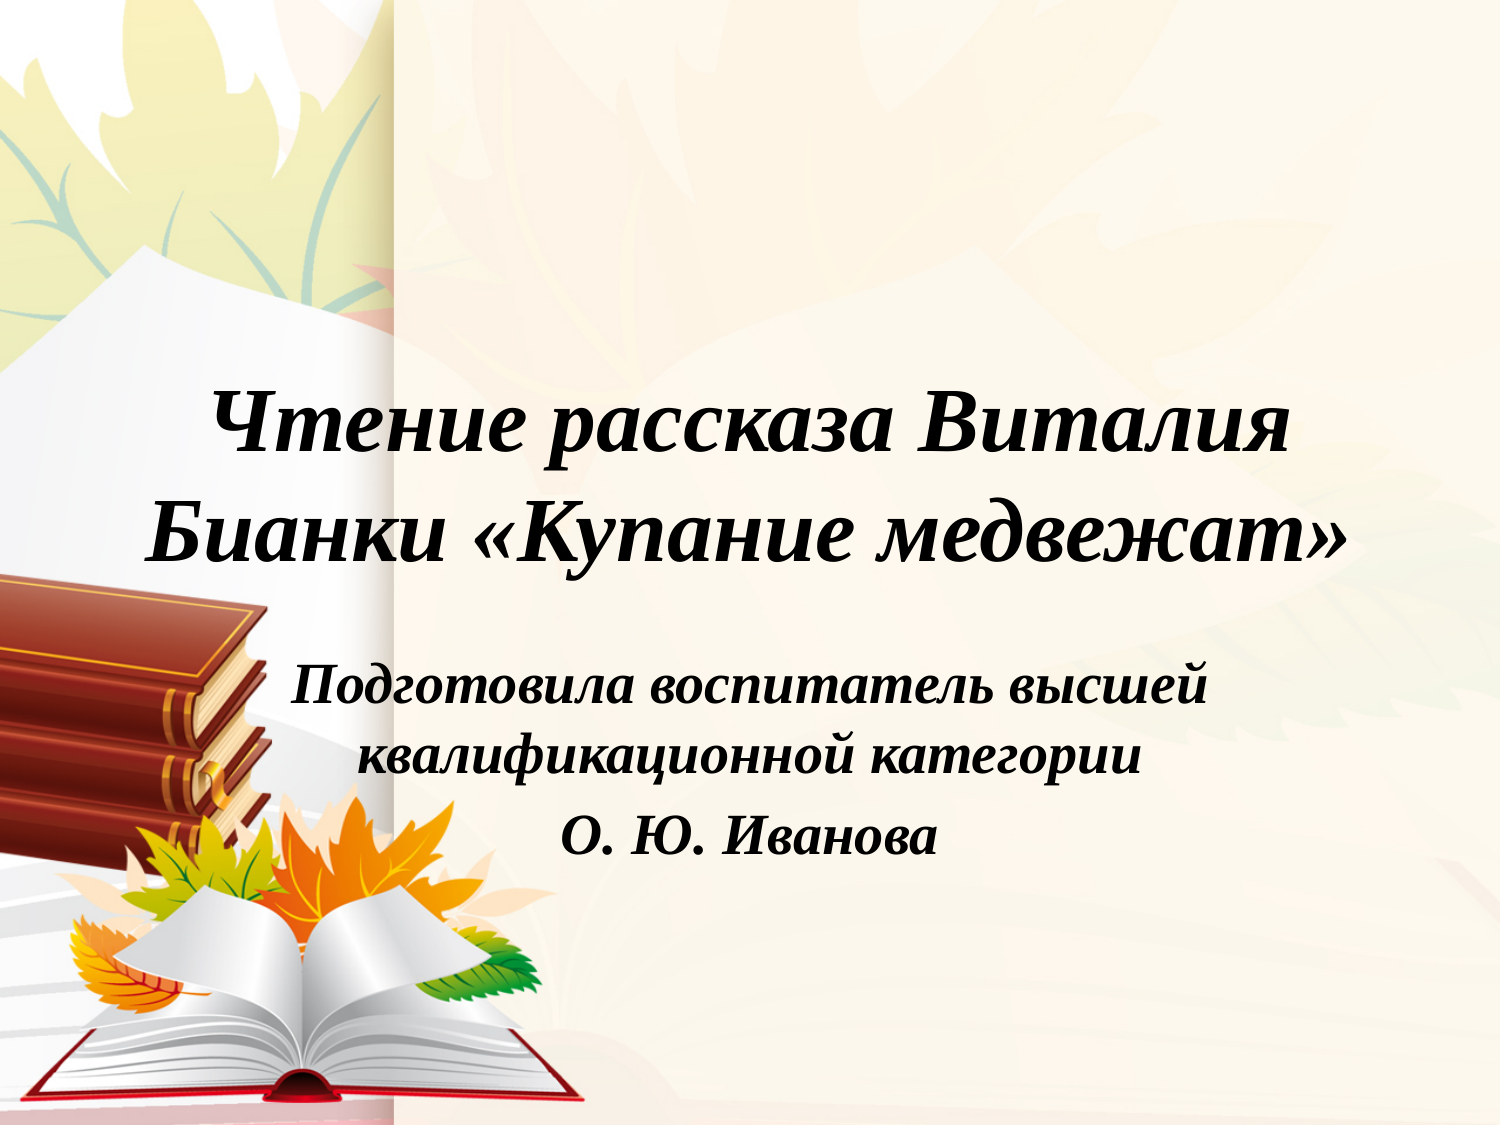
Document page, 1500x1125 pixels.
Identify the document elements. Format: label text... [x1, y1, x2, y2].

subtitle Подготовила воспитатель высшей квалификационной категории О. Ю. Иванова [225, 637, 1275, 925]
title Чтение рассказа Виталия Бианки «Купание медвежат» [112, 349, 1388, 591]
picture [0, 0, 1500, 1125]
